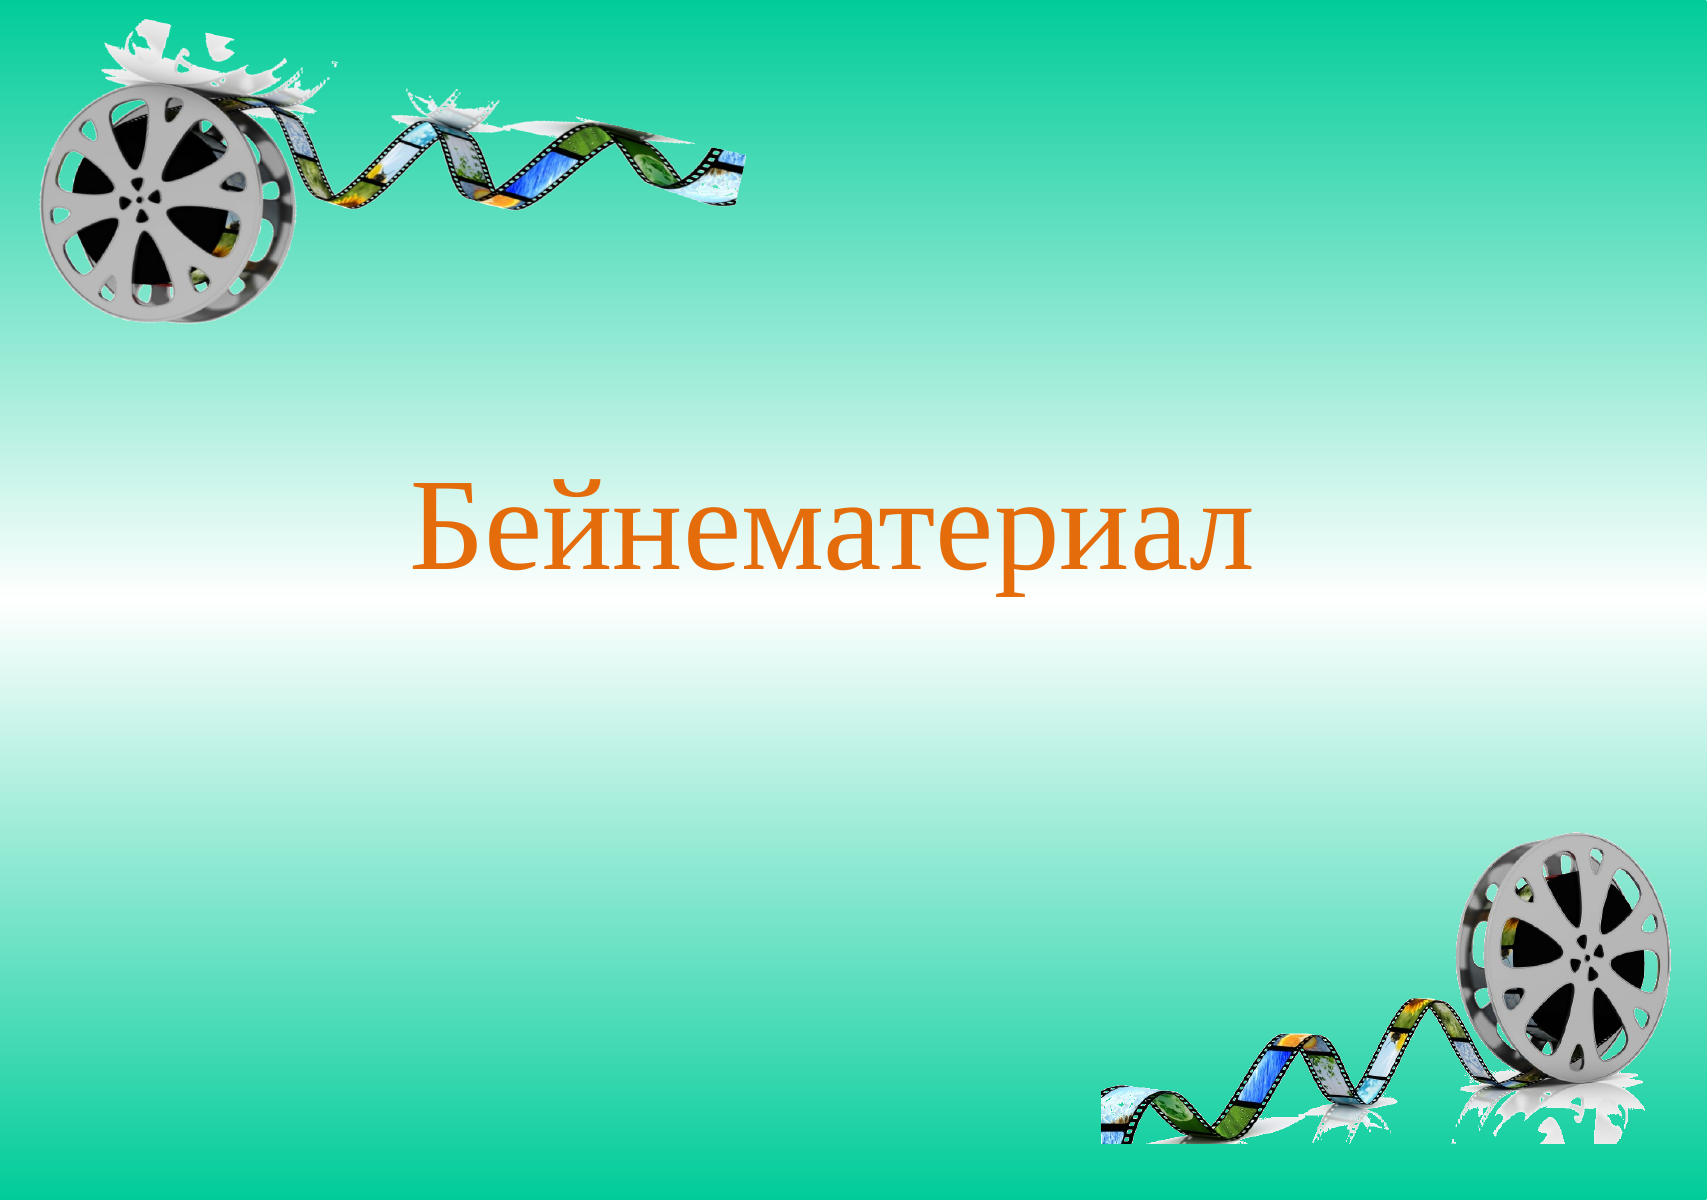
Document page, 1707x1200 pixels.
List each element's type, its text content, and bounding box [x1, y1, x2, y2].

picture [1, 2, 746, 390]
picture [1101, 813, 1681, 1145]
title Бейнематериал [84, 363, 1613, 776]
